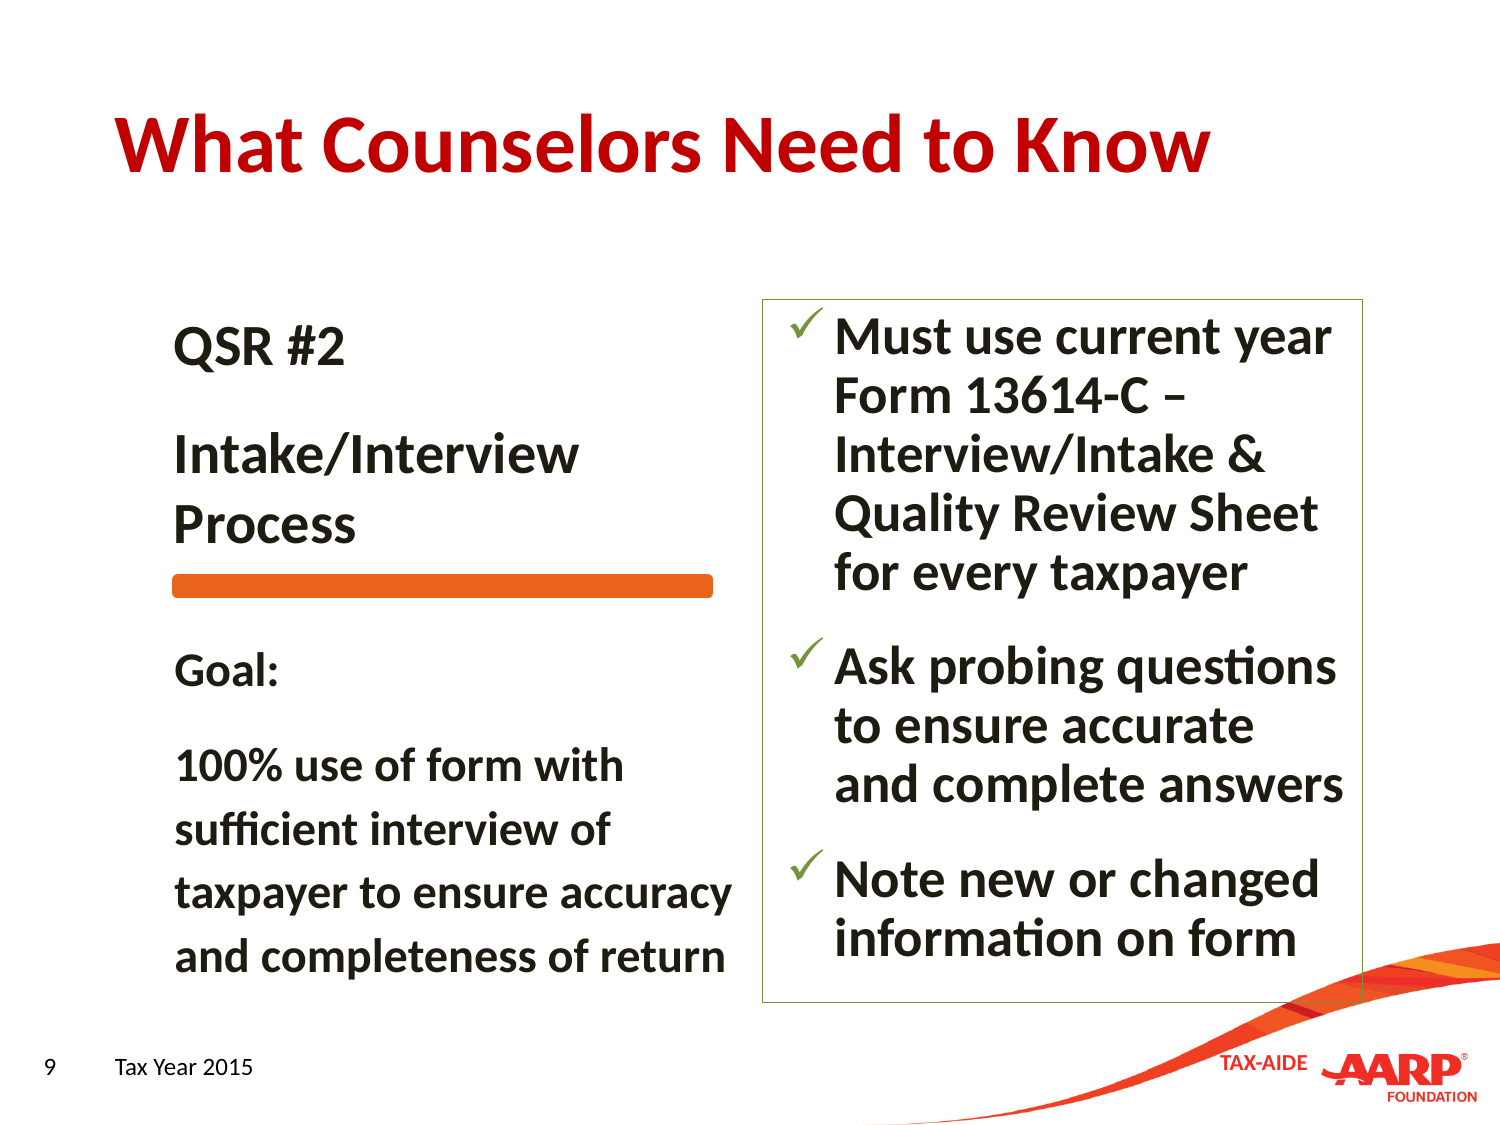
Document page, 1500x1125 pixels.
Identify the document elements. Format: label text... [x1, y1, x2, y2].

list QSR #2 Intake/Interview Process [150, 299, 750, 563]
picture [750, 931, 1500, 1125]
list Goal: 100% use of form with sufficient interview of taxpayer to ensure accuracy and completeness of return [150, 624, 750, 1000]
picture [172, 574, 713, 598]
title What Counselors Need to Know [99, 45, 1400, 233]
footer Tax Year 2015 [99, 1035, 575, 1096]
list Must use current year Form 13614-C – Interview/Intake & Quality Review Sheet for every taxpayer Ask probing questions to ensure accurate and complete answers Note new or changed information on form [762, 299, 1363, 1003]
slide_number 9 [24, 1035, 75, 1096]
